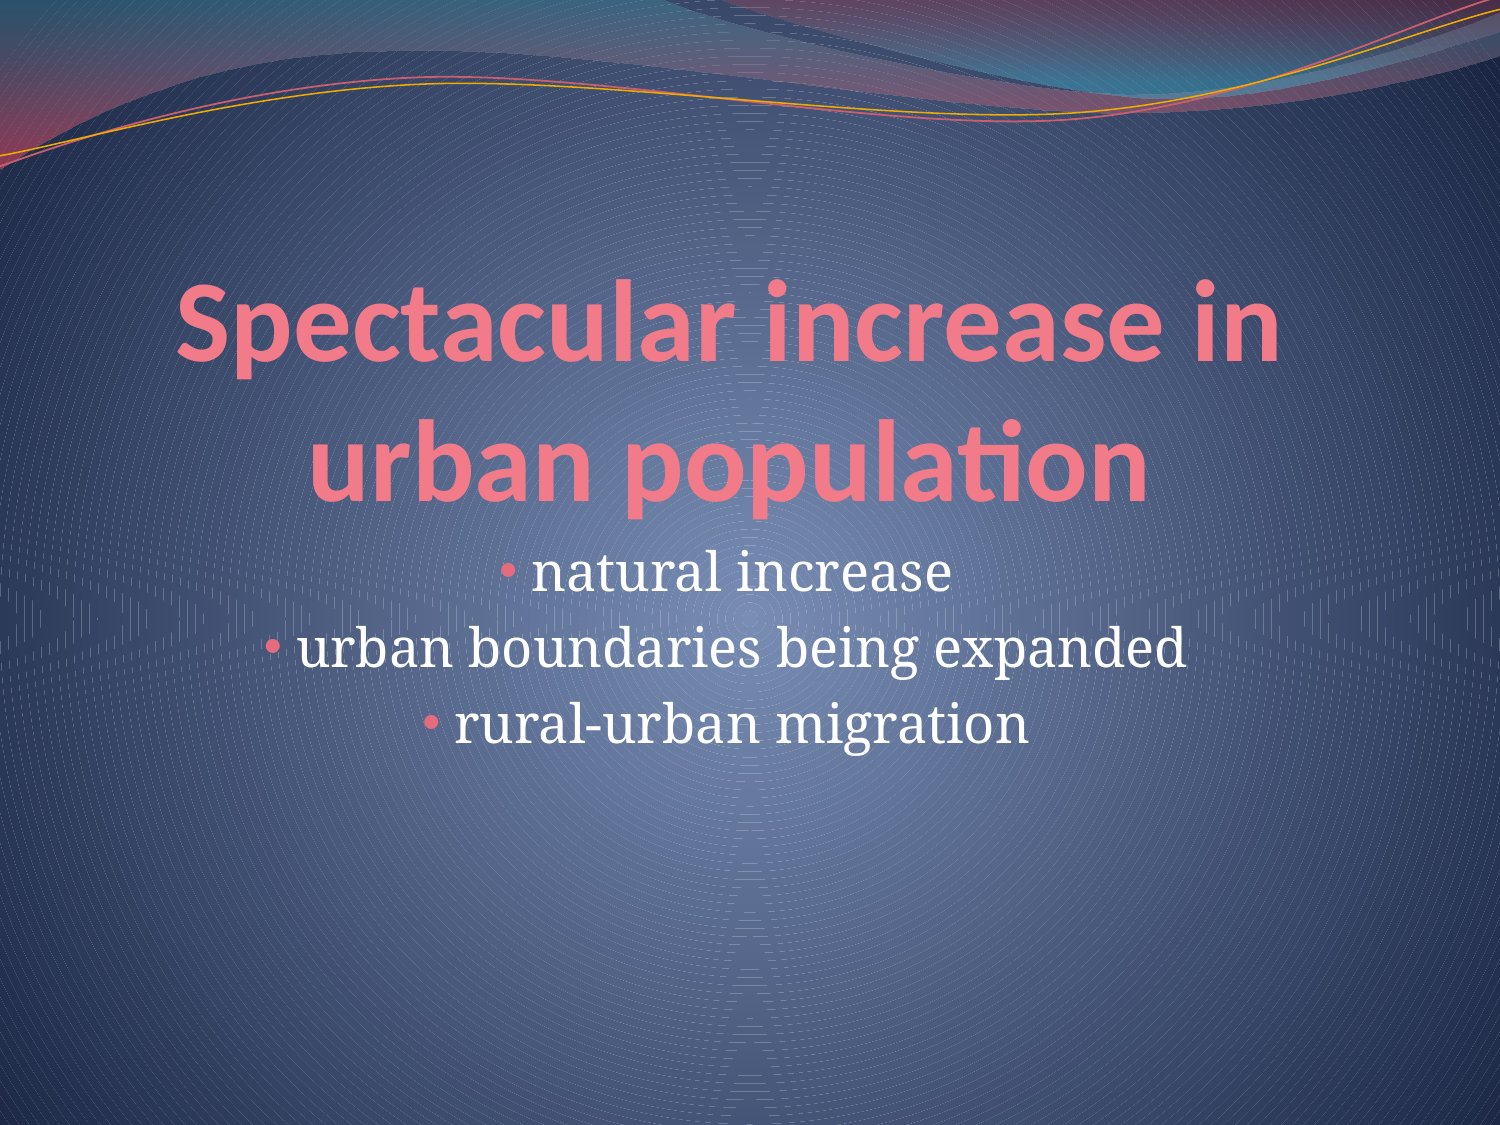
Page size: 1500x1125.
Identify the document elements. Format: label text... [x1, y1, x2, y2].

title Spectacular increase in urban population [87, 224, 1376, 525]
subtitle natural increase urban boundaries being expanded rural-urban migration [87, 529, 1376, 818]
